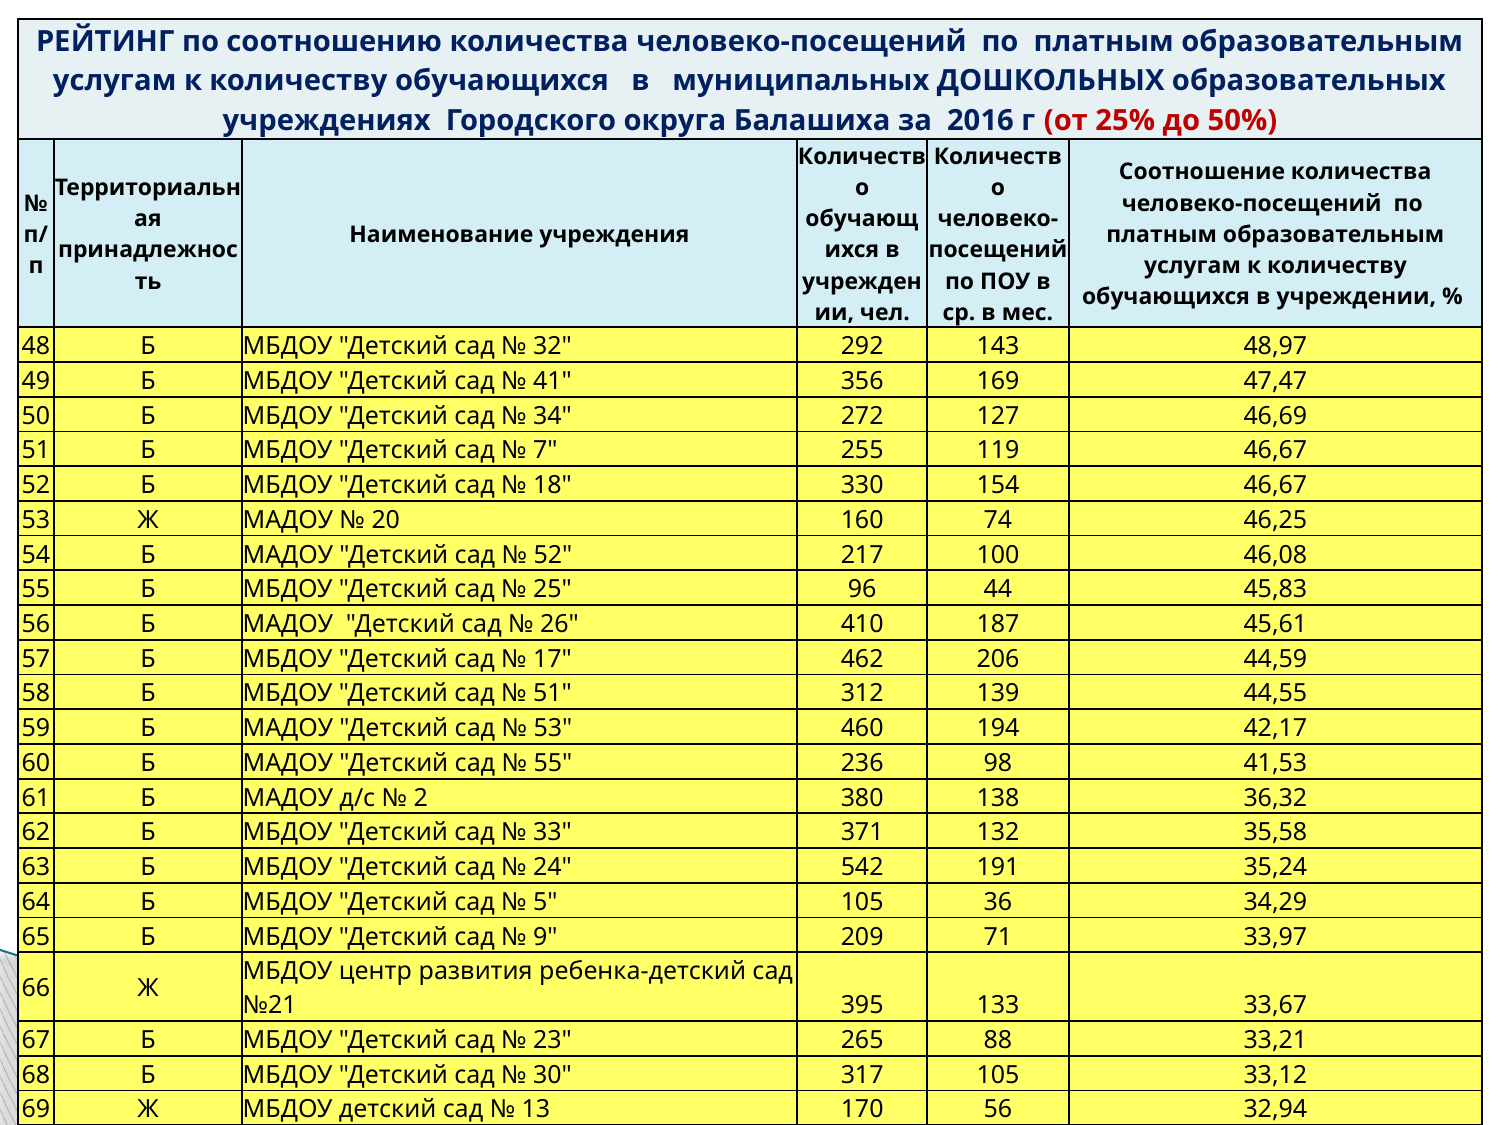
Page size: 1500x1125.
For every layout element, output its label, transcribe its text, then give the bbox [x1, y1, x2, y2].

table_cell 44,59 [1070, 641, 1481, 674]
table_cell МБДОУ "Детский сад № 51" [243, 675, 796, 708]
table_cell № п/п [19, 140, 53, 326]
table_cell 44,55 [1070, 675, 1481, 708]
table_cell 36 [928, 884, 1068, 917]
table_cell МБДОУ "Детский сад № 5" [243, 884, 796, 917]
table_cell 542 [798, 849, 926, 882]
table_cell 132 [928, 814, 1068, 847]
table_cell МАДОУ № 20 [243, 502, 796, 535]
table_cell Б [55, 849, 241, 882]
table_cell МАДОУ "Детский сад № 26" [243, 606, 796, 639]
table_cell 32,94 [1070, 1091, 1481, 1124]
table_cell 88 [928, 1022, 1068, 1055]
table_cell 42,17 [1070, 710, 1481, 743]
table_cell 133 [928, 953, 1068, 1020]
table_cell МБДОУ "Детский сад № 30" [243, 1057, 796, 1090]
table_cell Б [55, 432, 241, 465]
table_cell 66 [19, 953, 53, 1020]
table_cell 68 [19, 1057, 53, 1090]
table_cell Б [55, 536, 241, 569]
table_cell Наименование учреждения [243, 140, 796, 326]
table_cell 62 [19, 814, 53, 847]
table_cell 48,97 [1070, 328, 1481, 361]
table_cell Б [55, 363, 241, 396]
table_cell 119 [928, 432, 1068, 465]
table_cell МБДОУ "Детский сад № 34" [243, 398, 796, 431]
table_cell Б [55, 884, 241, 917]
table_cell 206 [928, 641, 1068, 674]
table_cell 46,67 [1070, 432, 1481, 465]
table_cell Б [55, 571, 241, 604]
table_cell 47,47 [1070, 363, 1481, 396]
table_cell Ж [55, 953, 241, 1020]
table_cell 380 [798, 780, 926, 812]
table_cell МБДОУ "Детский сад № 41" [243, 363, 796, 396]
table_cell 272 [798, 398, 926, 431]
table_header РЕЙТИНГ по соотношению количества человеко-посещений по платным образовательным услугам к количеству обучающихся в муниципальных ДОШКОЛЬНЫХ образовательных учреждениях Городского округа Балашиха за 2016 г (от 25% до 50%) [19, 20, 1481, 138]
table_cell МБДОУ "Детский сад № 9" [243, 918, 796, 951]
table_cell 49 [19, 363, 53, 396]
table_cell 312 [798, 675, 926, 708]
table_cell 56 [928, 1091, 1068, 1124]
table_cell МАДОУ д/с № 2 [243, 780, 796, 812]
table_cell 36,32 [1070, 780, 1481, 812]
table_cell 63 [19, 849, 53, 882]
table_cell 265 [798, 1022, 926, 1055]
table_cell 236 [798, 745, 926, 778]
table_cell Б [55, 398, 241, 431]
table_cell 35,24 [1070, 849, 1481, 882]
table_cell Б [55, 1022, 241, 1055]
table_cell 60 [19, 745, 53, 778]
table_cell 105 [928, 1057, 1068, 1090]
table_cell 160 [798, 502, 926, 535]
table_cell 33,21 [1070, 1022, 1481, 1055]
table_cell 371 [798, 814, 926, 847]
table_cell 46,25 [1070, 502, 1481, 535]
table_cell 317 [798, 1057, 926, 1090]
table_cell Б [55, 641, 241, 674]
table_cell МБДОУ "Детский сад № 32" [243, 328, 796, 361]
table_cell Б [55, 745, 241, 778]
table_cell Б [55, 814, 241, 847]
table_cell 41,53 [1070, 745, 1481, 778]
table_cell 52 [19, 467, 53, 500]
table_cell Количество человеко-посещений по ПОУ в ср. в мес. [928, 140, 1068, 326]
table_cell Ж [55, 1091, 241, 1124]
table_cell 462 [798, 641, 926, 674]
table_cell 59 [19, 710, 53, 743]
table_cell 292 [798, 328, 926, 361]
table_cell 45,61 [1070, 606, 1481, 639]
table_cell 169 [928, 363, 1068, 396]
table_cell 356 [798, 363, 926, 396]
table_cell МАДОУ "Детский сад № 52" [243, 536, 796, 569]
table_cell 69 [19, 1091, 53, 1124]
table_cell 255 [798, 432, 926, 465]
table_cell 58 [19, 675, 53, 708]
table_cell 33,67 [1070, 953, 1481, 1020]
table_cell 67 [19, 1022, 53, 1055]
table_cell МБДОУ "Детский сад № 7" [243, 432, 796, 465]
table_cell 64 [19, 884, 53, 917]
table_cell МАДОУ "Детский сад № 55" [243, 745, 796, 778]
table_cell 170 [798, 1091, 926, 1124]
table_cell 46,08 [1070, 536, 1481, 569]
table_cell Б [55, 918, 241, 951]
table_cell 1 [0, 953, 17, 960]
table_cell 330 [798, 467, 926, 500]
table_cell Б [55, 710, 241, 743]
table_cell 100 [928, 536, 1068, 569]
table_cell 46,67 [1070, 467, 1481, 500]
table_cell Б [55, 780, 241, 812]
table_cell 51 [19, 432, 53, 465]
table_cell Б [55, 328, 241, 361]
table_cell 65 [19, 918, 53, 951]
table_cell Б [55, 606, 241, 639]
table_cell МБДОУ "Детский сад № 17" [243, 641, 796, 674]
table_cell МАДОУ "Детский сад № 53" [243, 710, 796, 743]
table_cell 460 [798, 710, 926, 743]
table_cell Б [55, 467, 241, 500]
table_cell Б [55, 675, 241, 708]
table_cell 127 [928, 398, 1068, 431]
table_cell 71 [928, 918, 1068, 951]
table_cell 50 [19, 398, 53, 431]
table_cell 209 [798, 918, 926, 951]
table_cell МБДОУ "Детский сад № 18" [243, 467, 796, 500]
table_cell Б [55, 1057, 241, 1090]
table_cell 96 [798, 571, 926, 604]
table_cell 46,69 [1070, 398, 1481, 431]
table_cell Территориальная принадлежность [55, 140, 241, 326]
table_cell 191 [928, 849, 1068, 882]
table_cell МБДОУ "Детский сад № 25" [243, 571, 796, 604]
table_cell 187 [928, 606, 1068, 639]
table_cell 54 [19, 536, 53, 569]
table_cell Ж [55, 502, 241, 535]
table_cell 98 [928, 745, 1068, 778]
table_cell 33,12 [1070, 1057, 1481, 1090]
table_cell 138 [928, 780, 1068, 812]
table_cell 410 [798, 606, 926, 639]
table_cell МБДОУ "Детский сад № 23" [243, 1022, 796, 1055]
table_cell 33,97 [1070, 918, 1481, 951]
table_cell 45,83 [1070, 571, 1481, 604]
table_cell 56 [19, 606, 53, 639]
table_cell 35,58 [1070, 814, 1481, 847]
table_cell Количество обучающихся в учреждении, чел. [798, 140, 926, 326]
table_cell 48 [19, 328, 53, 361]
table_cell 154 [928, 467, 1068, 500]
table_cell МБДОУ "Детский сад № 33" [243, 814, 796, 847]
table_cell 44 [928, 571, 1068, 604]
table_cell МБДОУ детский сад № 13 [243, 1091, 796, 1124]
table_cell Соотношение количества человеко-посещений по платным образовательным услугам к количеству обучающихся в учреждении, % [1070, 140, 1481, 326]
table_cell 139 [928, 675, 1068, 708]
table_cell 61 [19, 780, 53, 812]
table_cell 57 [19, 641, 53, 674]
table_cell 74 [928, 502, 1068, 535]
table_cell 34,29 [1070, 884, 1481, 917]
table_cell 395 [798, 953, 926, 1020]
table_cell 105 [798, 884, 926, 917]
table_cell 143 [928, 328, 1068, 361]
table_cell МБДОУ "Детский сад № 24" [243, 849, 796, 882]
table_cell 194 [928, 710, 1068, 743]
table_cell МБДОУ центр развития ребенка-детский сад №21 [243, 953, 796, 1020]
table_cell 53 [19, 502, 53, 535]
table_cell 217 [798, 536, 926, 569]
table_cell 55 [19, 571, 53, 604]
